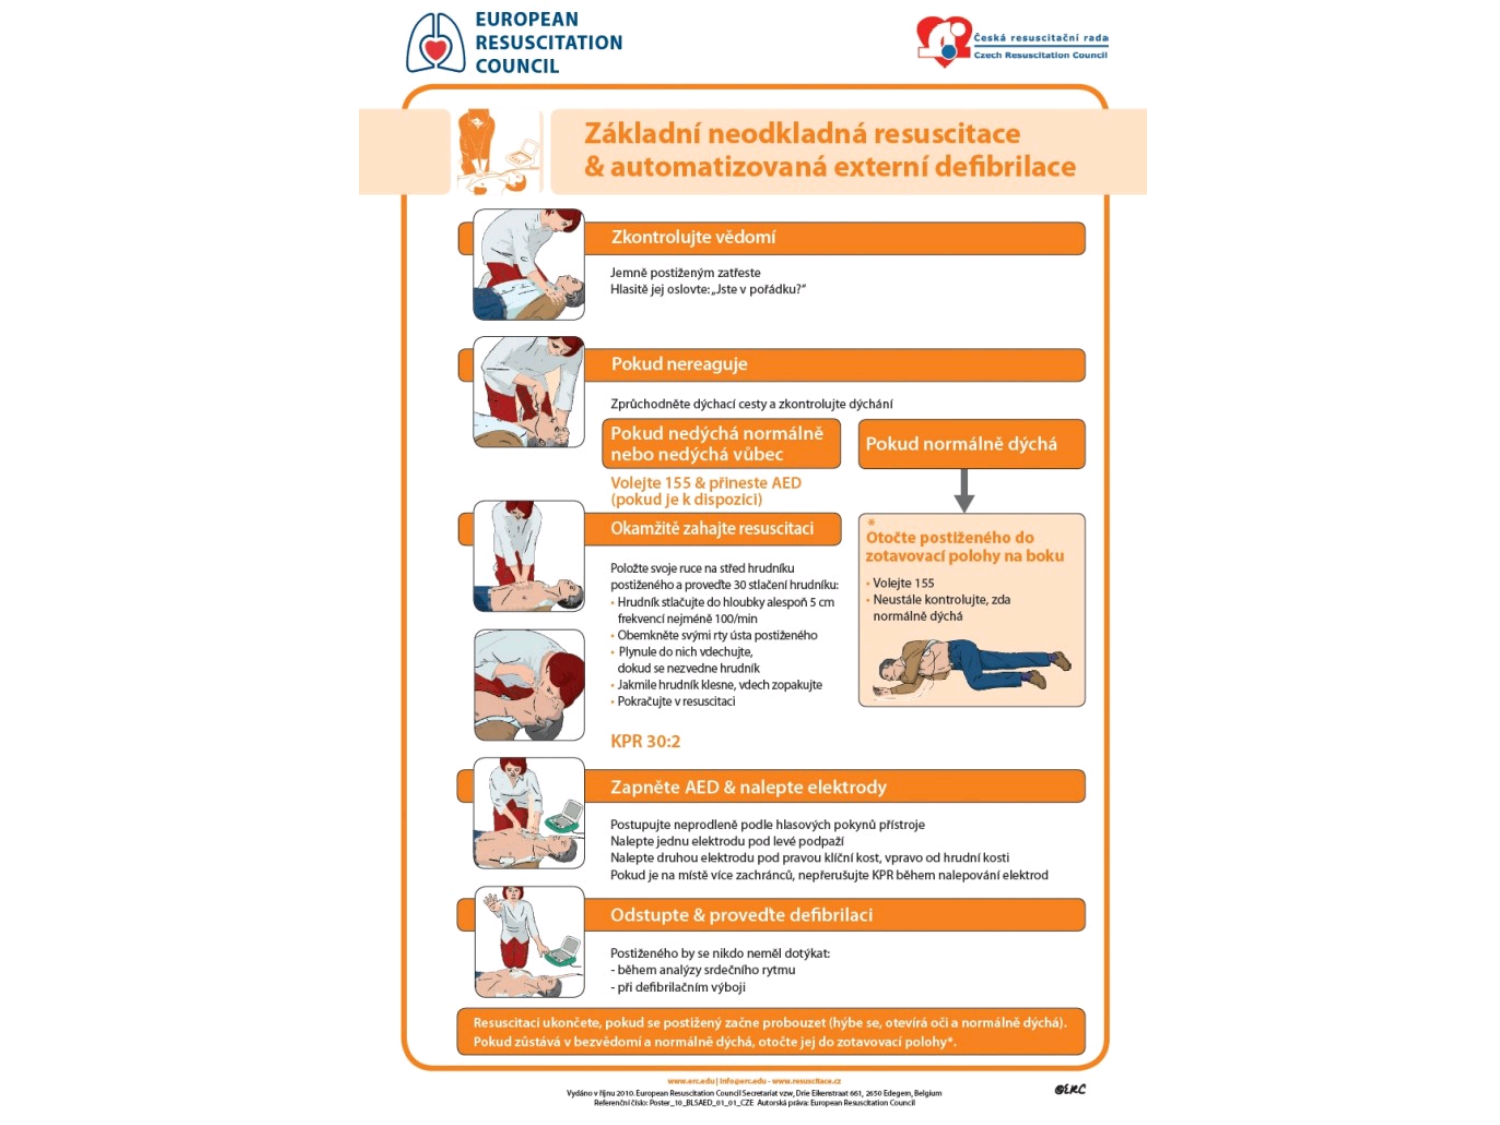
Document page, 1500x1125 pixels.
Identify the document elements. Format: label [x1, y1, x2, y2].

picture [359, 0, 1153, 1125]
